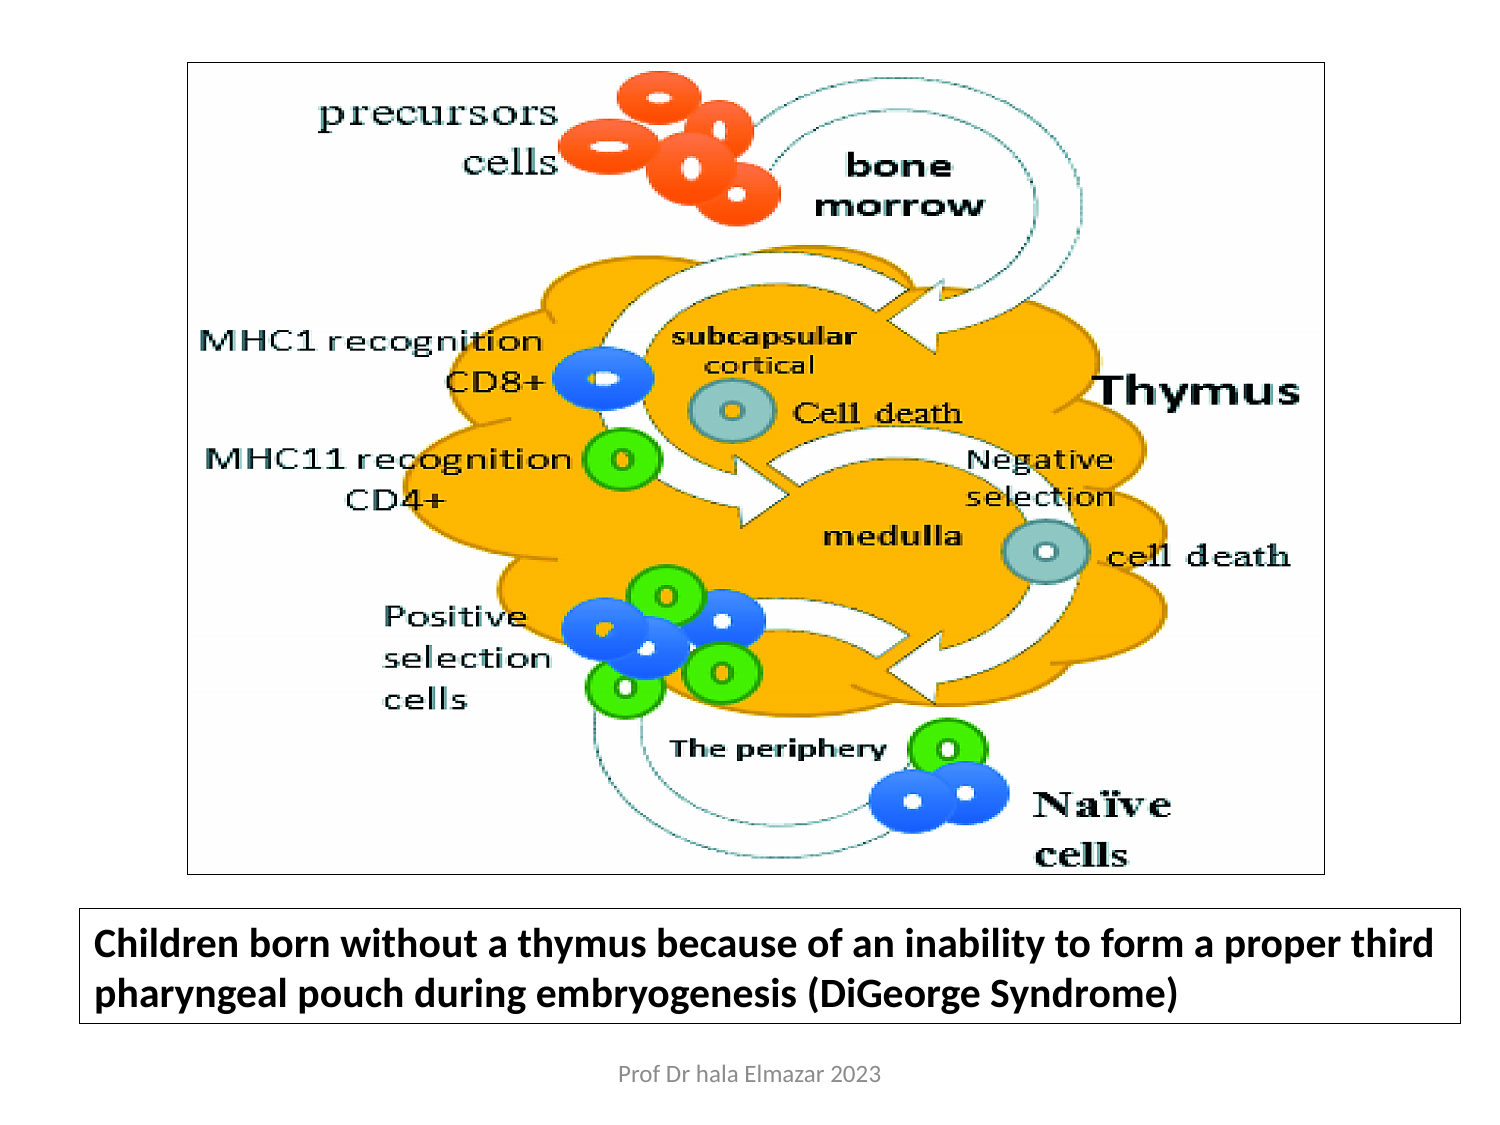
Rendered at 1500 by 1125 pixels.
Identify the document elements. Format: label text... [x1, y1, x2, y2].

picture [187, 62, 1326, 876]
footer Prof Dr hala Elmazar 2023 [512, 1042, 988, 1103]
text_box Children born without a thymus because of an inability to form a proper third pharyngeal pouch during embryogenesis (DiGeorge Syndrome) [79, 908, 1461, 1024]
